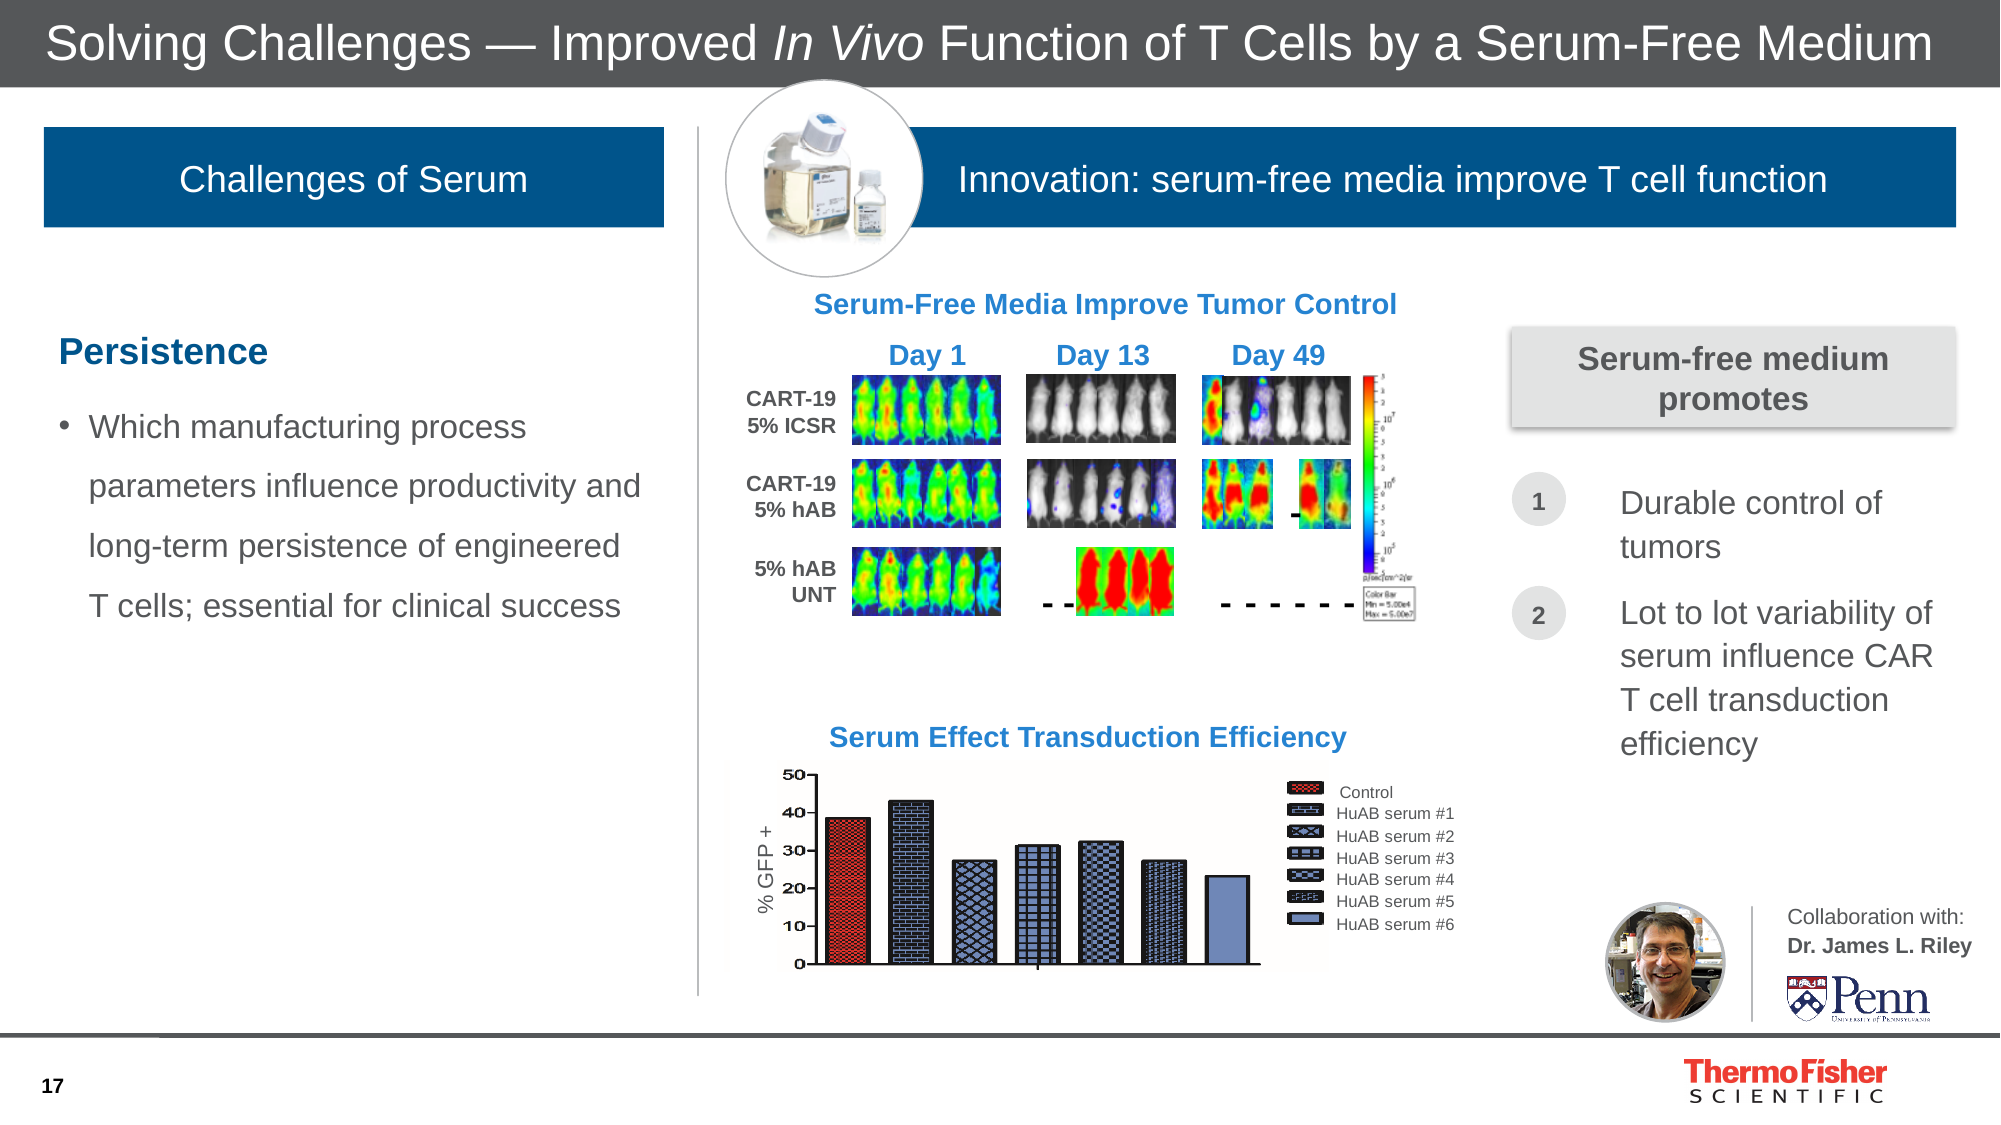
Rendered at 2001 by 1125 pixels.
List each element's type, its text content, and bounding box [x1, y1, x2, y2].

text_box Innovation: serum-free media improve T cell function [929, 127, 1957, 228]
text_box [724, 710, 1463, 973]
picture [1684, 1059, 1887, 1103]
text_box Persistence Which manufacturing process parameters influence productivity and long-term persistence of engineered T cells; essential for clinical success [43, 315, 664, 1087]
text_box Challenges of Serum [43, 127, 664, 228]
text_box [725, 79, 923, 278]
title Solving Challenges — Improved In Vivo Function of T Cells by a Serum-Free Medium [0, 0, 2000, 88]
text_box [721, 328, 1419, 636]
text_box Serum-Free Media Improve Tumor Control [749, 278, 1463, 328]
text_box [1606, 899, 1985, 1023]
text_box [1511, 326, 1956, 762]
